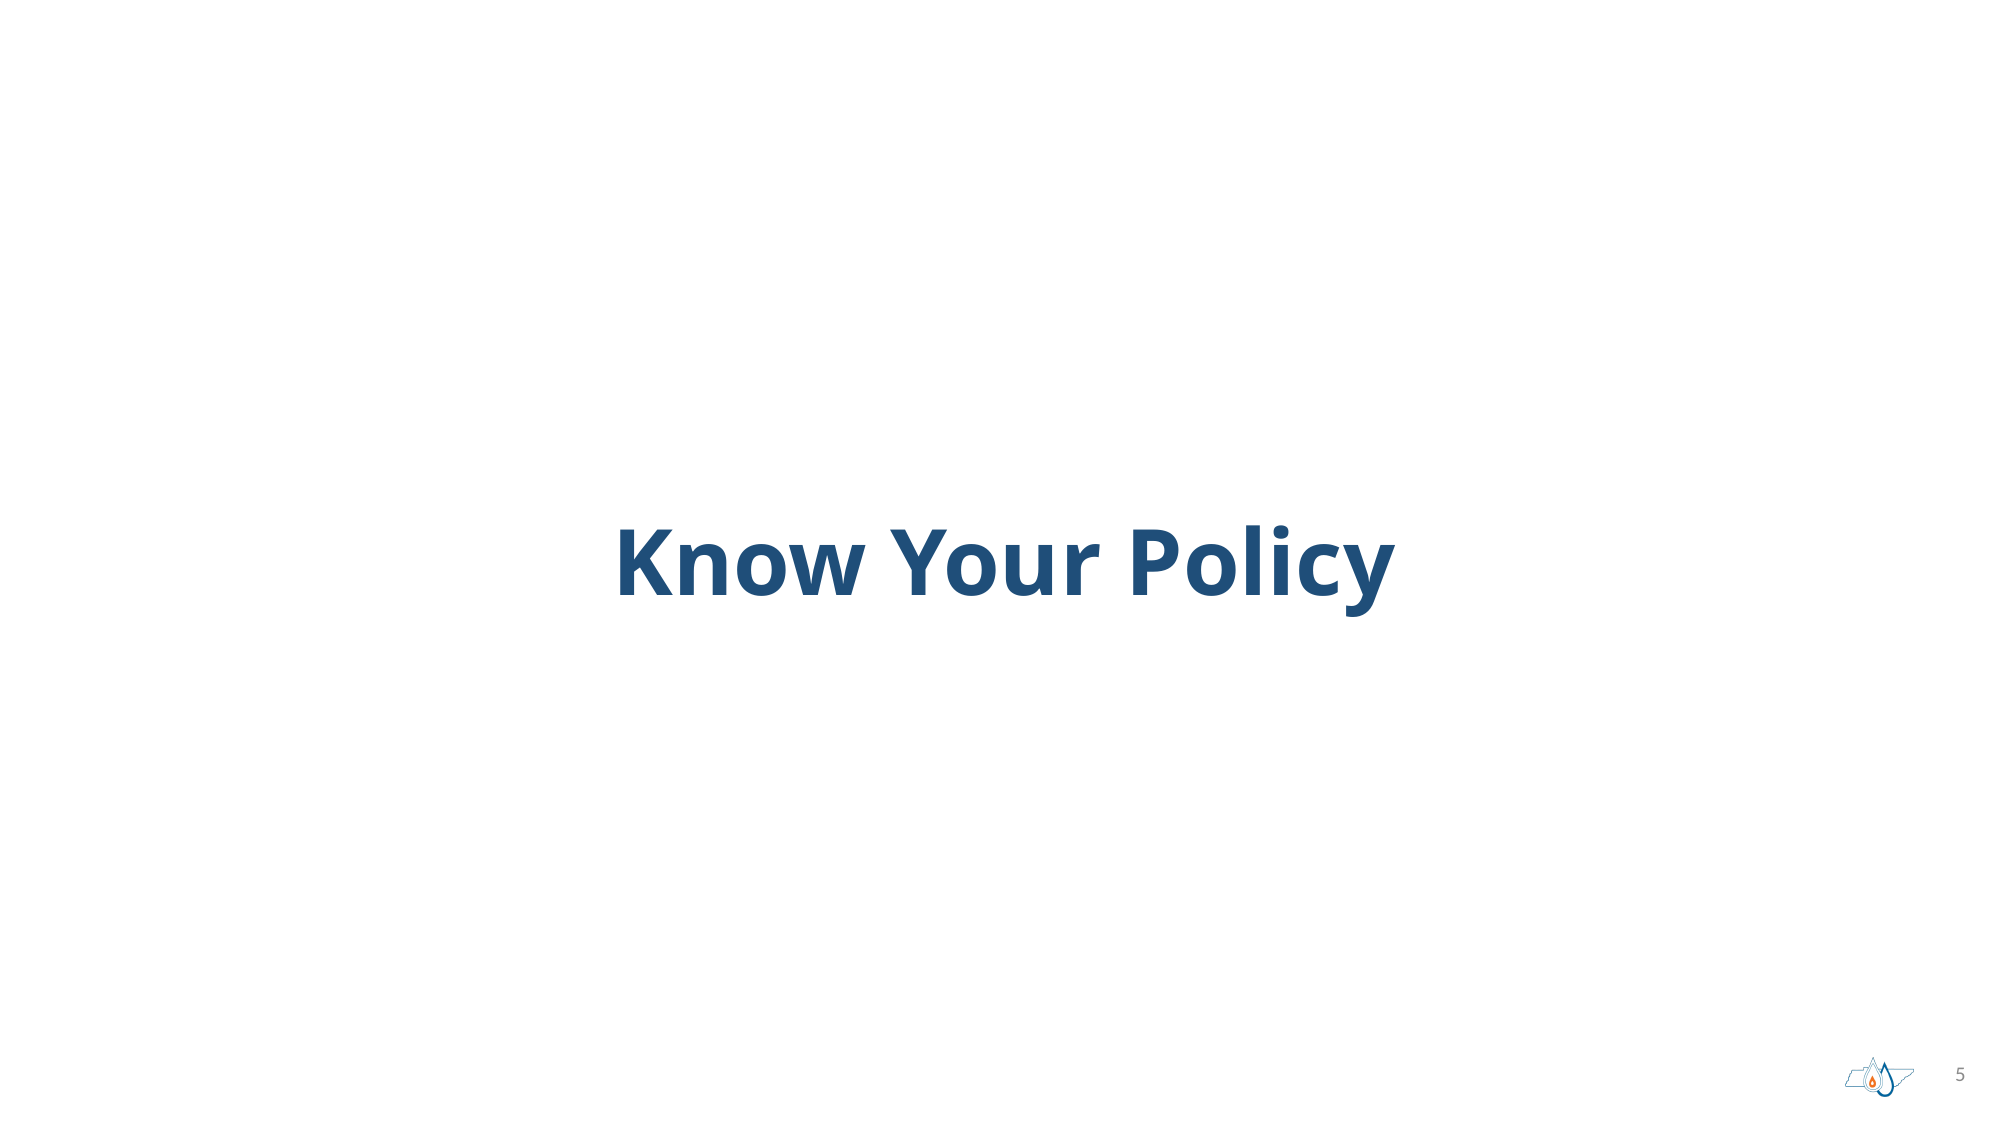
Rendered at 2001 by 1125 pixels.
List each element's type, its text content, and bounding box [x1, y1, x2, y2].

title Know Your Policy [94, 502, 1914, 623]
picture [1845, 1057, 1913, 1097]
slide_number 5 [1913, 1042, 1981, 1103]
